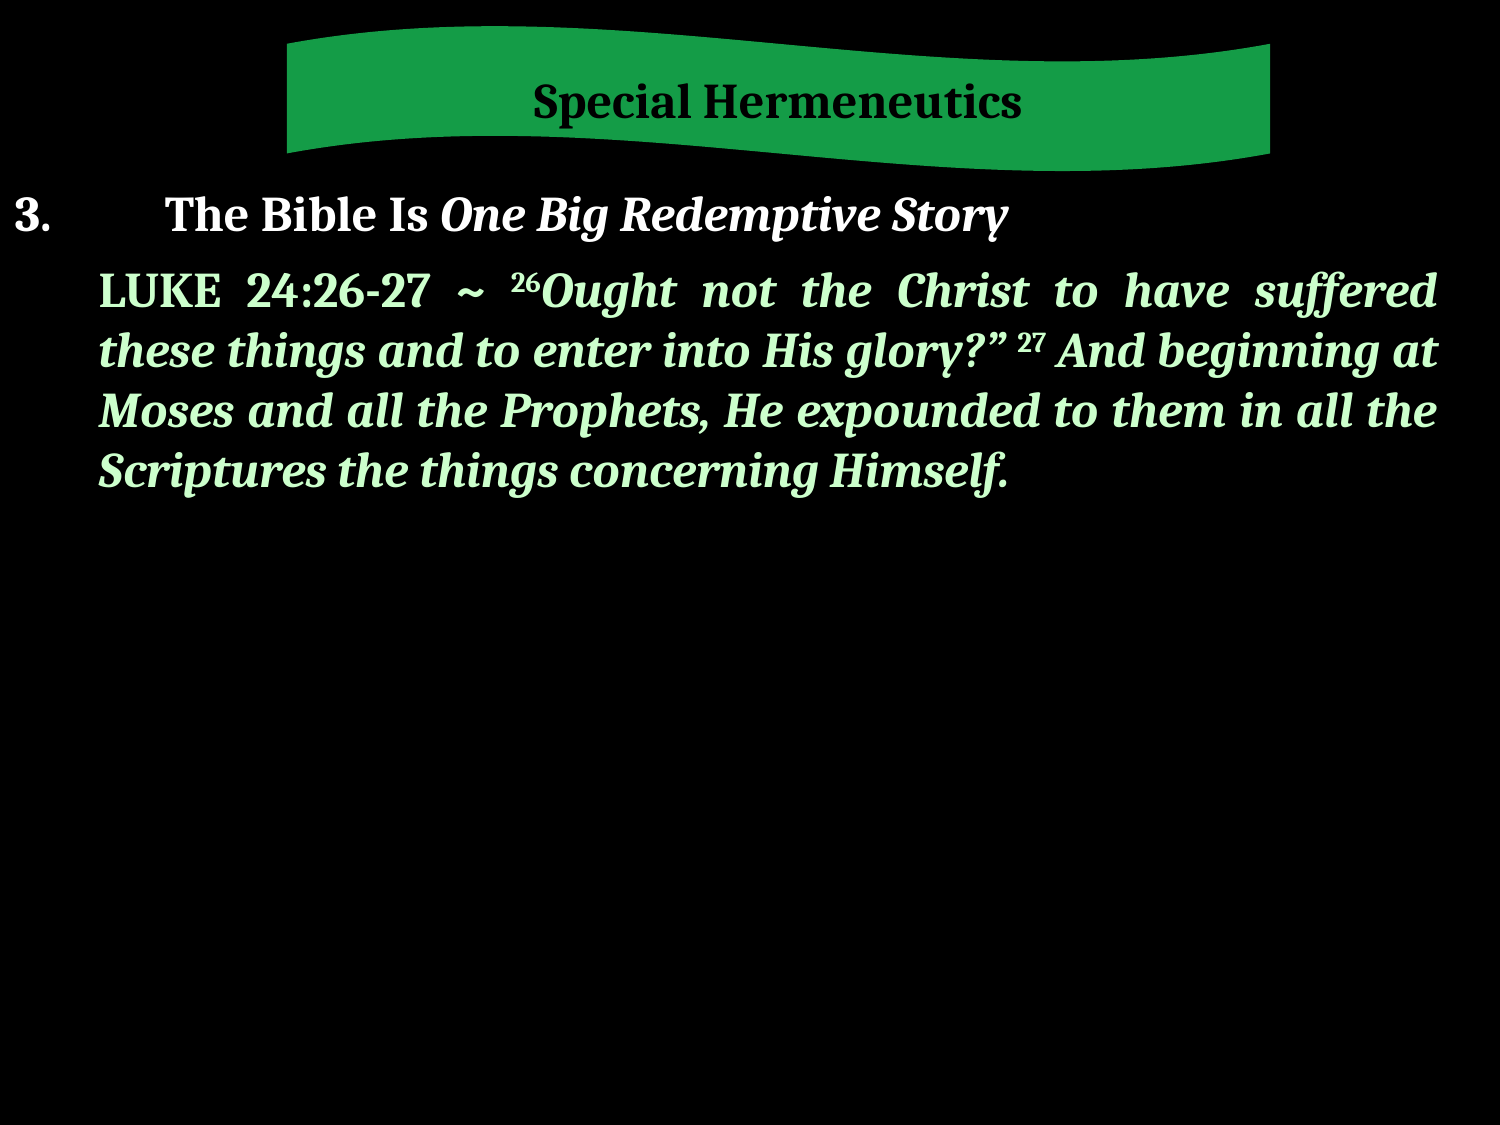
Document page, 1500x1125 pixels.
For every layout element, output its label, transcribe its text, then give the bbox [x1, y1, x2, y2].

text_box Special Hermeneutics [286, 25, 1271, 172]
text_box LUKE 24:26-27 ~ 26Ought not the Christ to have suffered these things and to enter into His glory?” 27 And beginning at Moses and all the Prophets, He expounded to them in all the Scriptures the things concerning Himself. [84, 250, 1453, 505]
text_box 3. The Bible Is One Big Redemptive Story [0, 174, 1500, 250]
